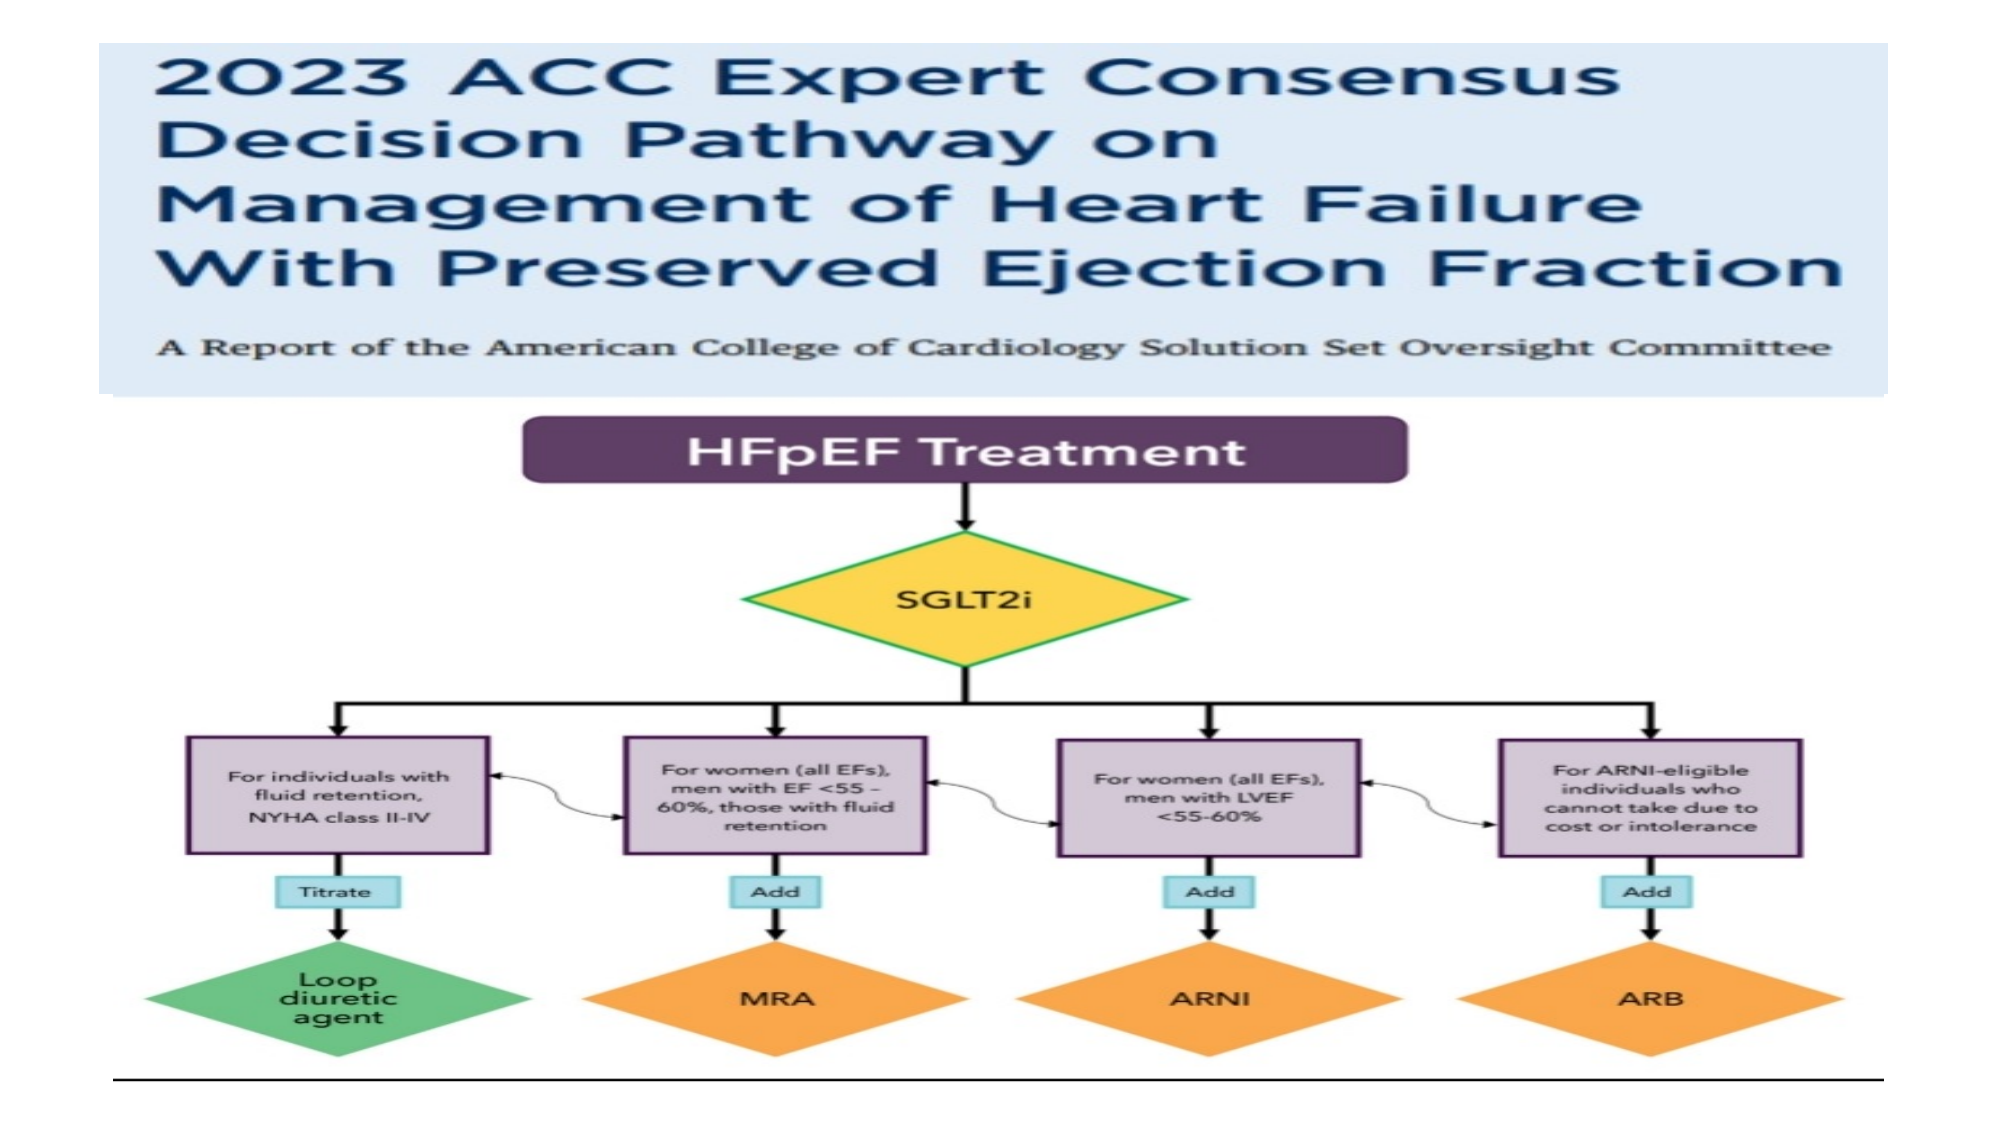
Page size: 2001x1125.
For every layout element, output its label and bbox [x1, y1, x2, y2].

picture [99, 43, 1888, 394]
list [112, 394, 1884, 1085]
